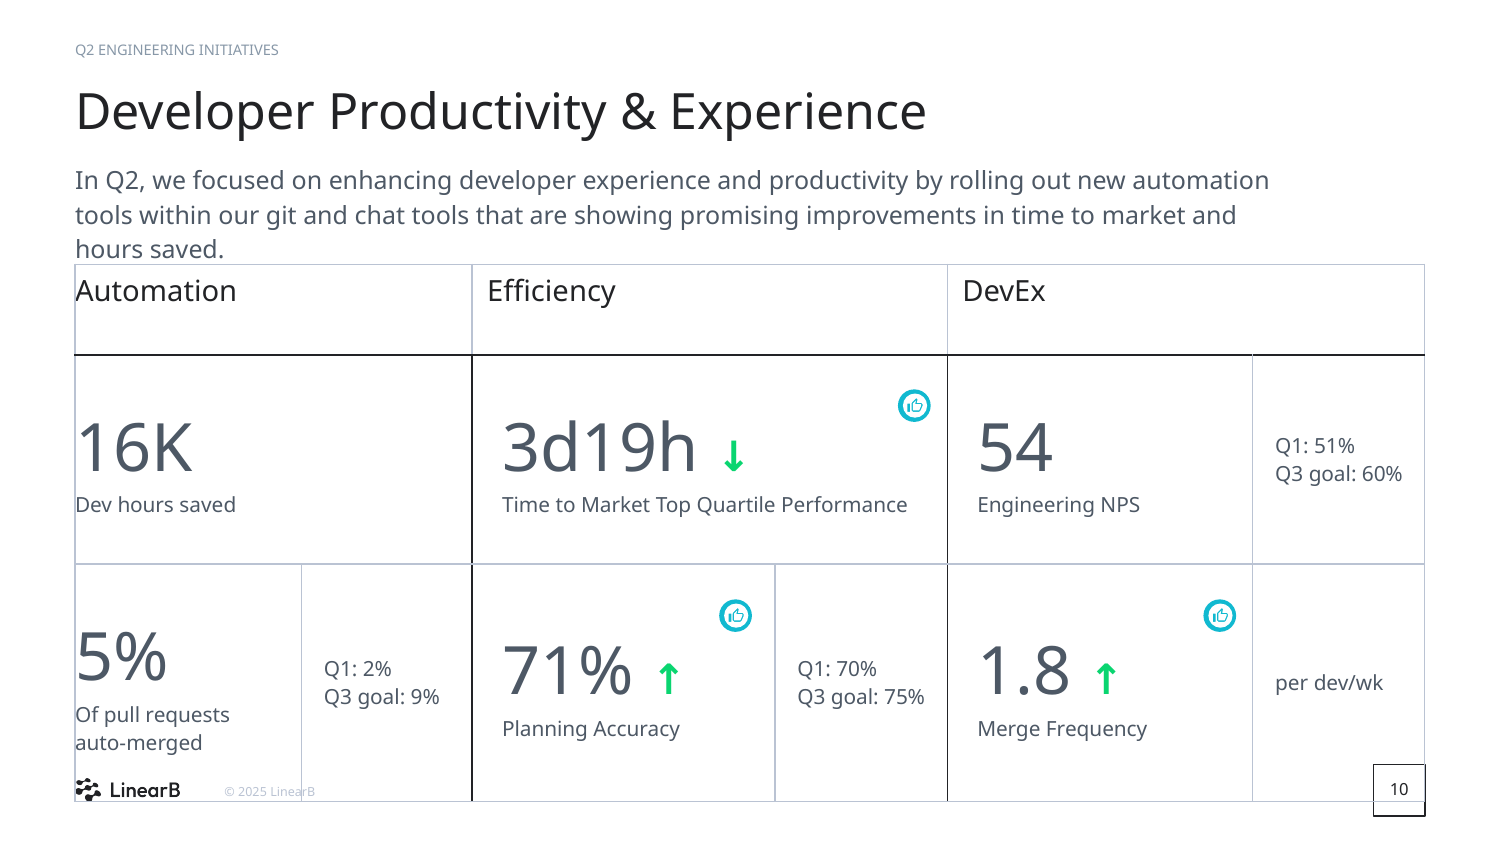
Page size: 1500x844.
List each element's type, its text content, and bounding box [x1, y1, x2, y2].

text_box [1203, 599, 1237, 633]
table_cell Q1: 2% Q3 goal: 9% [302, 565, 471, 801]
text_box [897, 389, 931, 423]
table_cell 5% Of pull requests auto-merged [76, 565, 301, 801]
table_cell 71% ↑ Planning Accuracy [473, 565, 774, 801]
table_cell 54 Engineering NPS [948, 356, 1252, 563]
table_cell 1.8 ↑ Merge Frequency [948, 565, 1252, 801]
slide_number ‹#› [1373, 764, 1426, 817]
table_cell Q1: 51% Q3 goal: 60% [1253, 356, 1424, 563]
table_cell 3d19h ↓ Time to Market Top Quartile Performance [473, 356, 947, 563]
table_header Efficiency [473, 265, 947, 354]
table_header Automation [76, 265, 471, 354]
table_cell Q1: 70% Q3 goal: 75% [776, 565, 947, 801]
table_cell per dev/wk [1253, 565, 1424, 801]
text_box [718, 599, 753, 633]
table_cell 16K Dev hours saved [76, 356, 471, 563]
table_header DevEx [948, 265, 1424, 354]
text_box Q2 ENGINEERING INITIATIVES Developer Productivity & Experience In Q2, we focused on enhancing developer experience and productivity by rolling out new automation tools within our git and chat tools that are showing promising improvements in time to market and hours saved. [75, 41, 1312, 264]
